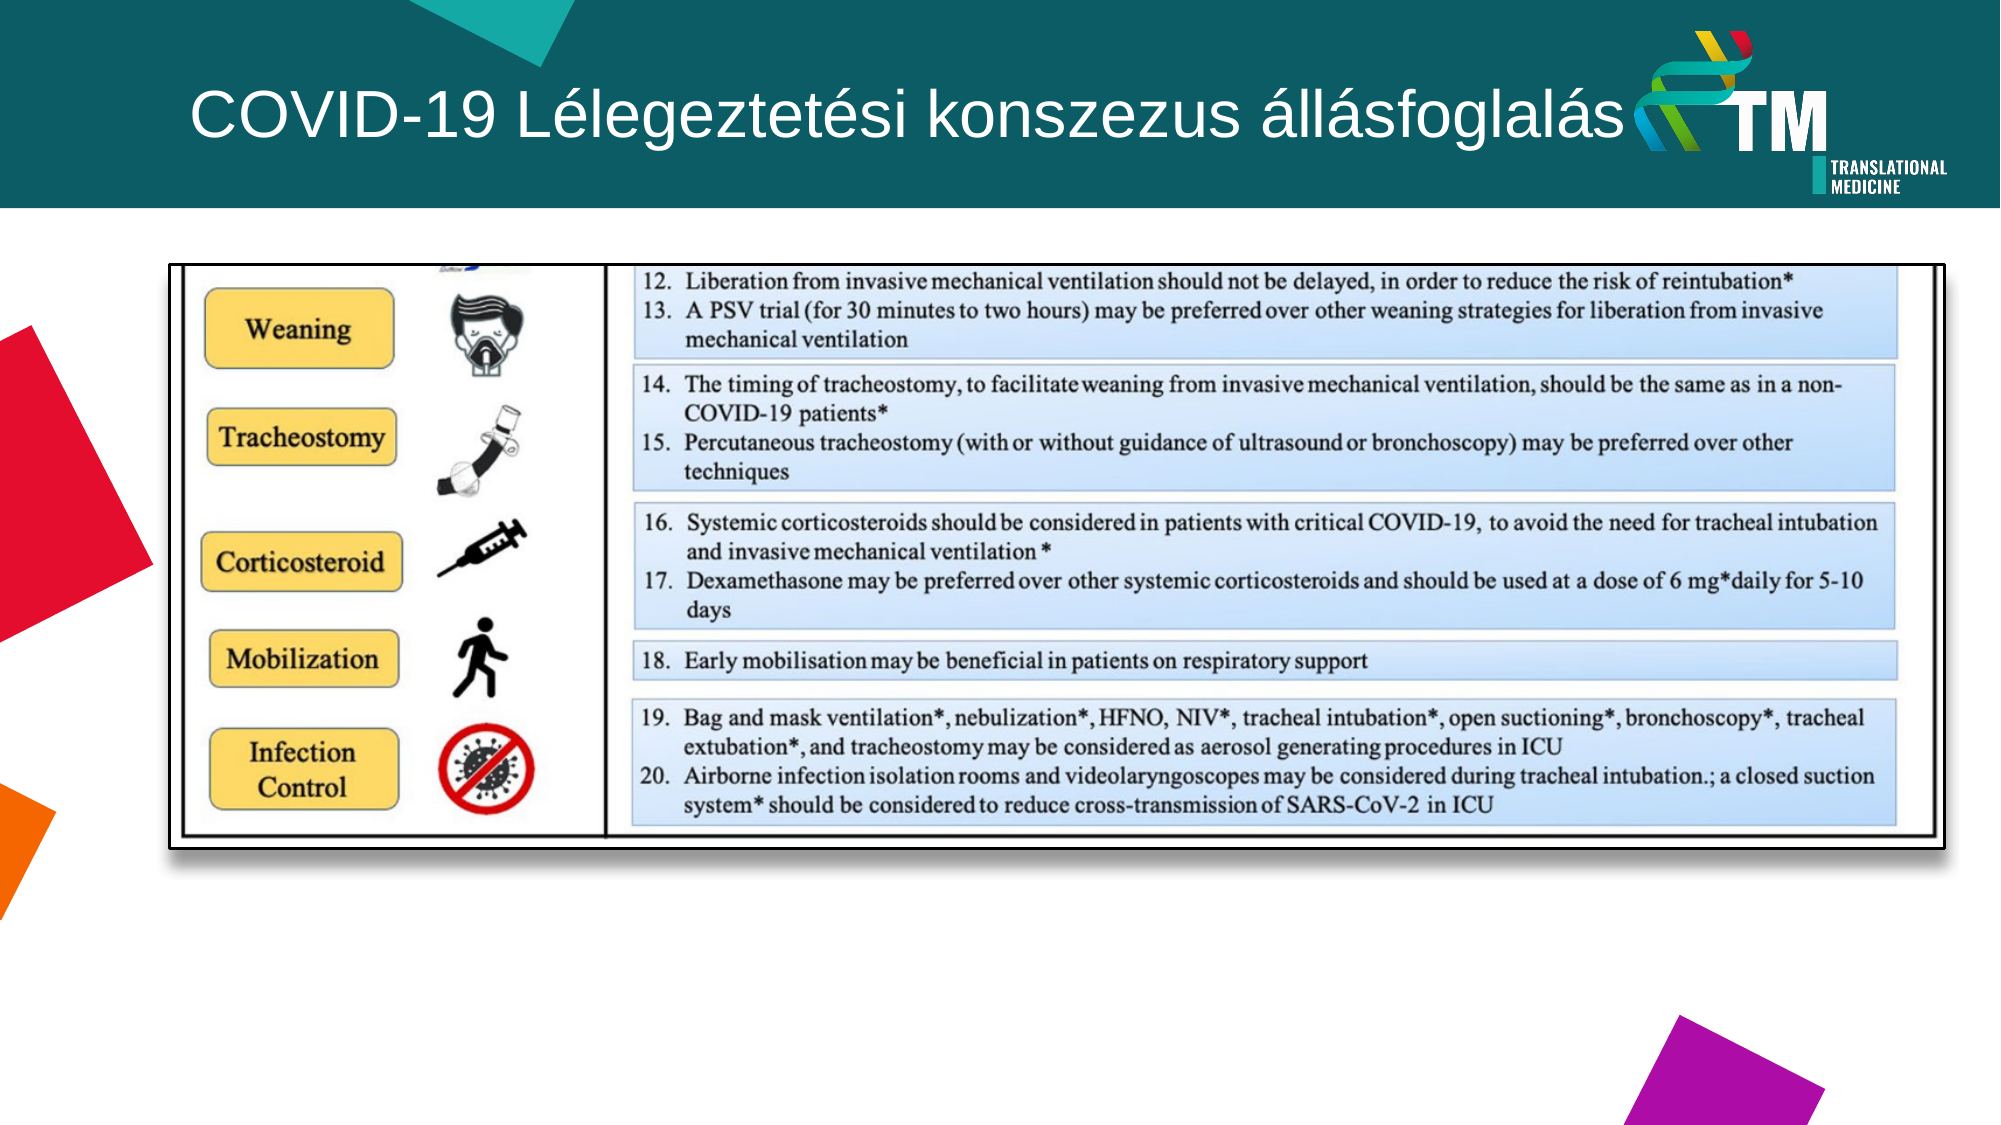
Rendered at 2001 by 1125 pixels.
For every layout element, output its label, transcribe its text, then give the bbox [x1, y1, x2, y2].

text_box COVID-19 Lélegeztetési konszezus állásfoglalás [175, 47, 1754, 185]
picture [171, 265, 1943, 847]
picture [1634, 31, 1947, 194]
